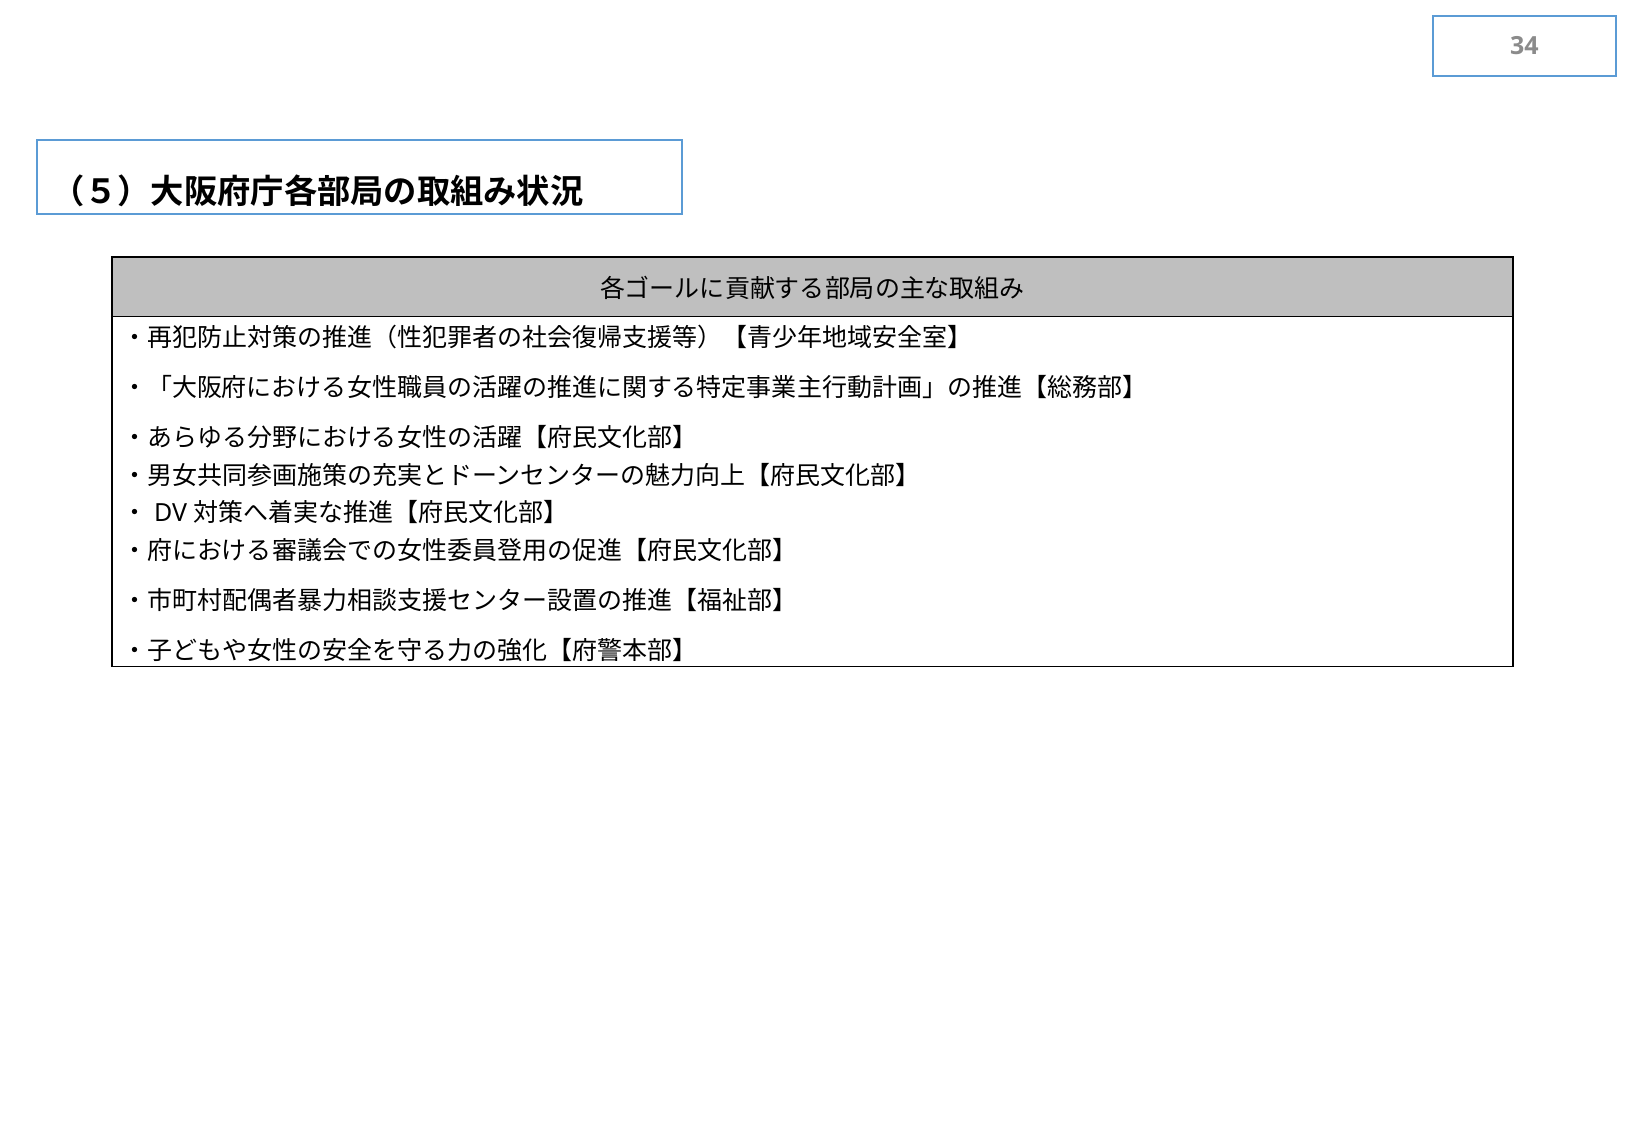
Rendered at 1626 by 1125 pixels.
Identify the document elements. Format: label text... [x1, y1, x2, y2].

table_cell ・再犯防止対策の推進（性犯罪者の社会復帰支援等）【青少年地域安全室】 ・「大阪府における女性職員の活躍の推進に関する特定事業主行動計画」の推進【総務部】 ・あらゆる分野における女性の活躍【府民文化部】 ・男女共同参画施策の充実とドーンセンターの魅力向上【府民文化部】 ・DV対策へ着実な推進【府民文化部】 ・府における審議会での女性委員登用の促進【府民文化部】 ・市町村配偶者暴力相談支援センター設置の推進【福祉部】 ・子どもや女性の安全を守る力の強化【府警本部】 [113, 317, 1512, 666]
table_header 各ゴールに貢献する部局の主な取組み [113, 258, 1512, 316]
slide_number 33 [1432, 16, 1617, 77]
text_box （５）大阪府庁各部局の取組み状況 [36, 139, 683, 215]
